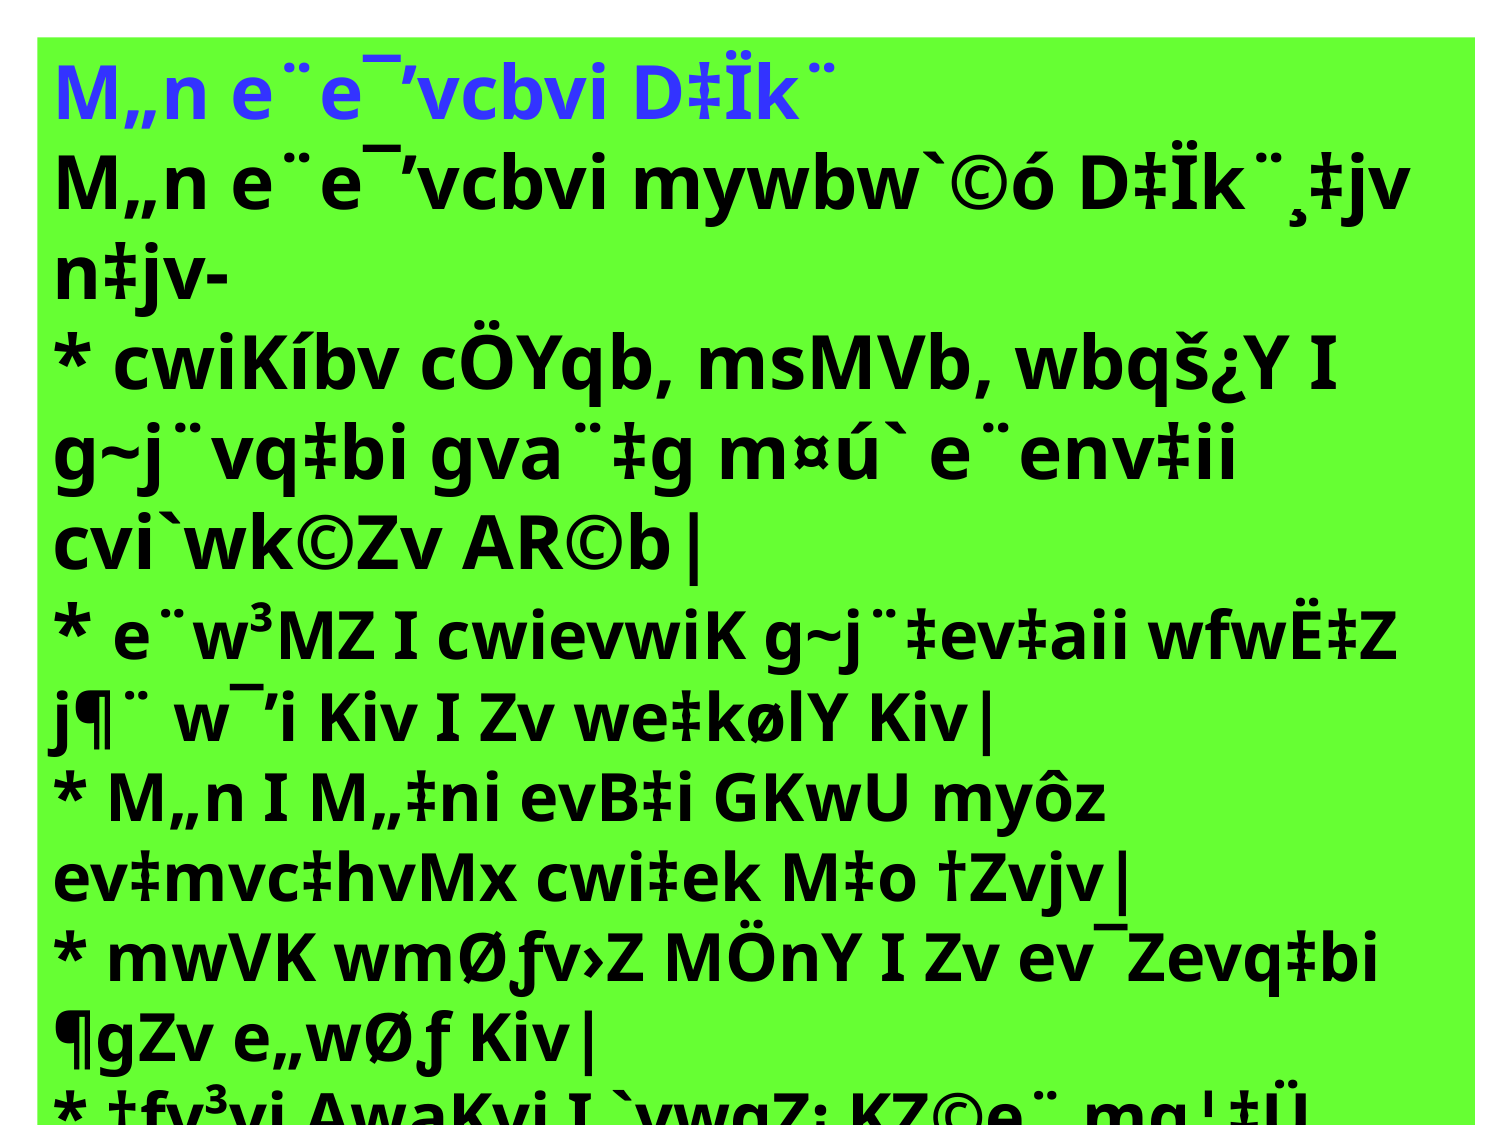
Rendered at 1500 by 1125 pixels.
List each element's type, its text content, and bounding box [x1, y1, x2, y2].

text_box M„n e¨e¯’vcbvi D‡Ïk¨ M„n e¨e¯’vcbvi mywbw`©ó D‡Ïk¨¸‡jv n‡jv- * cwiKíbv cÖYqb, msMVb, wbqš¿Y I g~j¨vq‡bi gva¨‡g m¤ú` e¨env‡ii cvi`wk©Zv AR©b| * e¨w³MZ I cwievwiK g~j¨‡ev‡aii wfwË‡Z j¶¨ w¯’i Kiv I Zv we‡kølY Kiv| * M„n I M„‡ni evB‡i GKwU myôz ev‡mvc‡hvMx cwi‡ek M‡o †Zvjv| * mwVK wmØƒv›Z MÖnY I Zv ev¯Zevq‡bi ¶gZv e„wØƒ Kiv| * †fv³vi AwaKvi I `vwqZ¡ KZ©e¨ mg¦‡Ü mRvM nIqv| * ‰`bw›`b Rxe‡bi mgm¨v wPwýZ KiY I Zv mgvav‡b m‡Pó nIqv * fwel¨‡Z wb‡Ri I cwiev‡ii Avw_©K ¯e”QjZv jv‡fi DcvË wba©viY Kiv| [37, 37, 1475, 1125]
